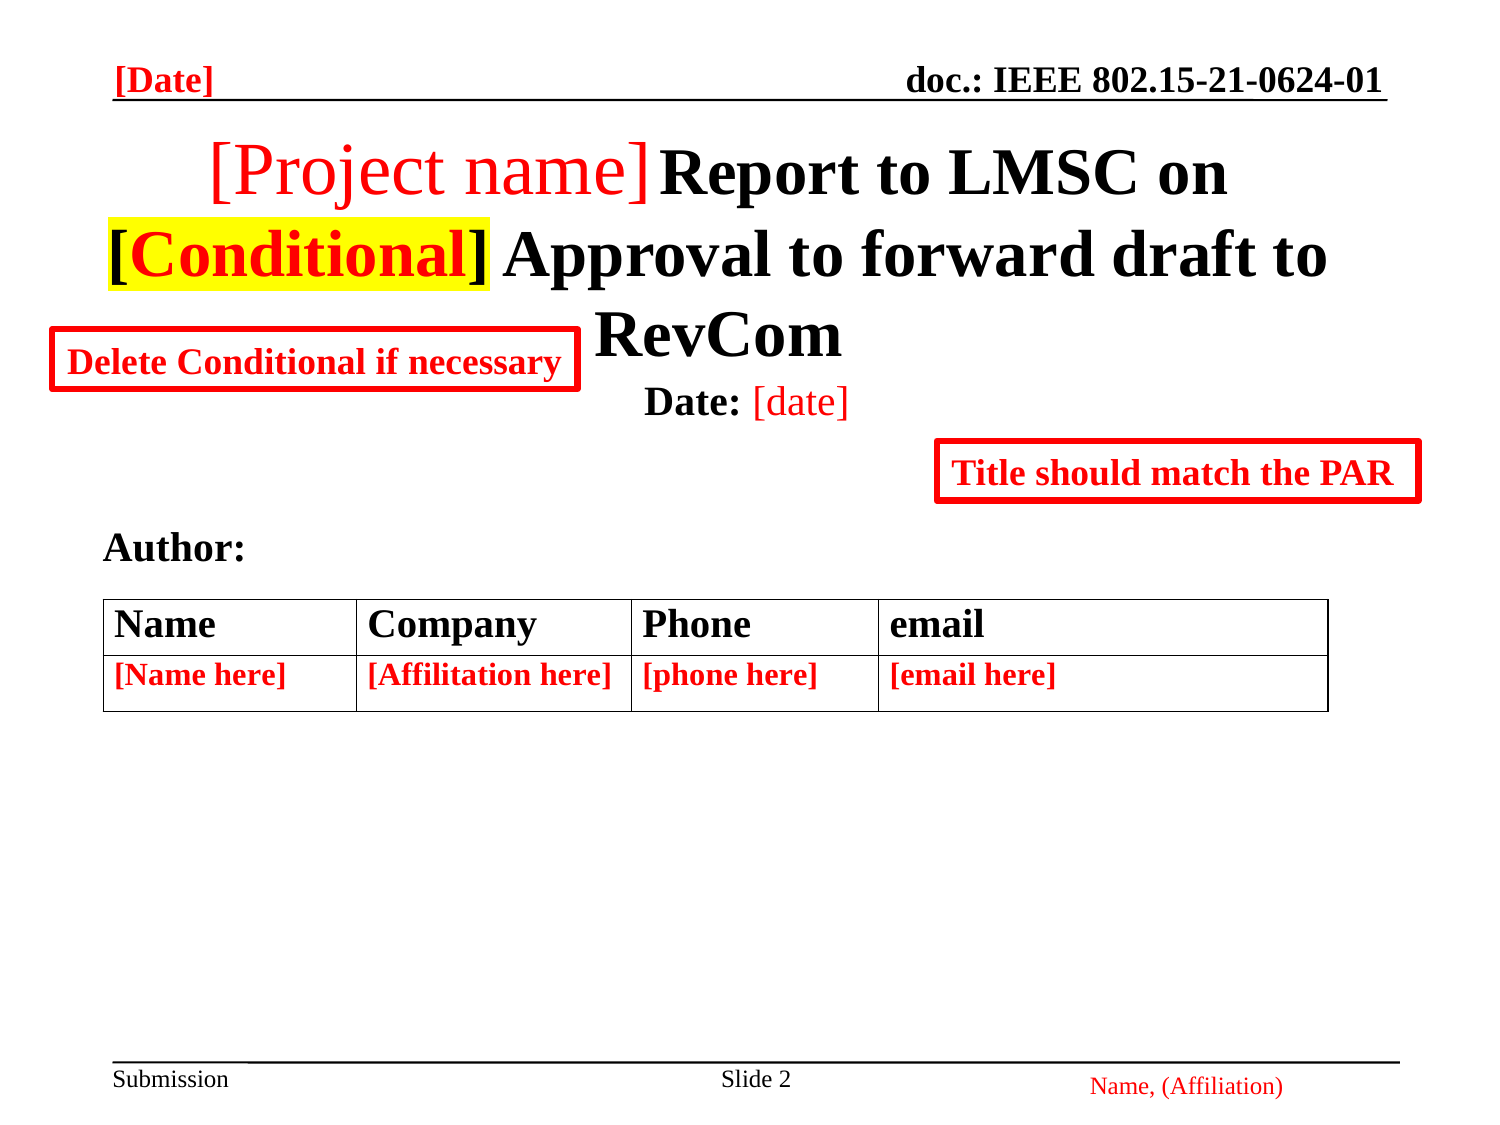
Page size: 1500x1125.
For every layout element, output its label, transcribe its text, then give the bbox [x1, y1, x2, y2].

text_box Author: [87, 512, 325, 575]
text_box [87, 598, 1422, 760]
text_box Date: [date] [109, 366, 1385, 429]
text_box [Project name] Report to LMSC on [Conditional] Approval to forward draft to RevCom [49, 112, 1388, 288]
text_box Title should match the PAR [936, 440, 1419, 501]
slide_number [Date] [114, 54, 216, 101]
footer Name, (Affiliation) [1074, 1062, 1413, 1113]
slide_number Slide 2 [712, 1061, 800, 1093]
text_box Delete Conditional if necessary [52, 329, 578, 390]
